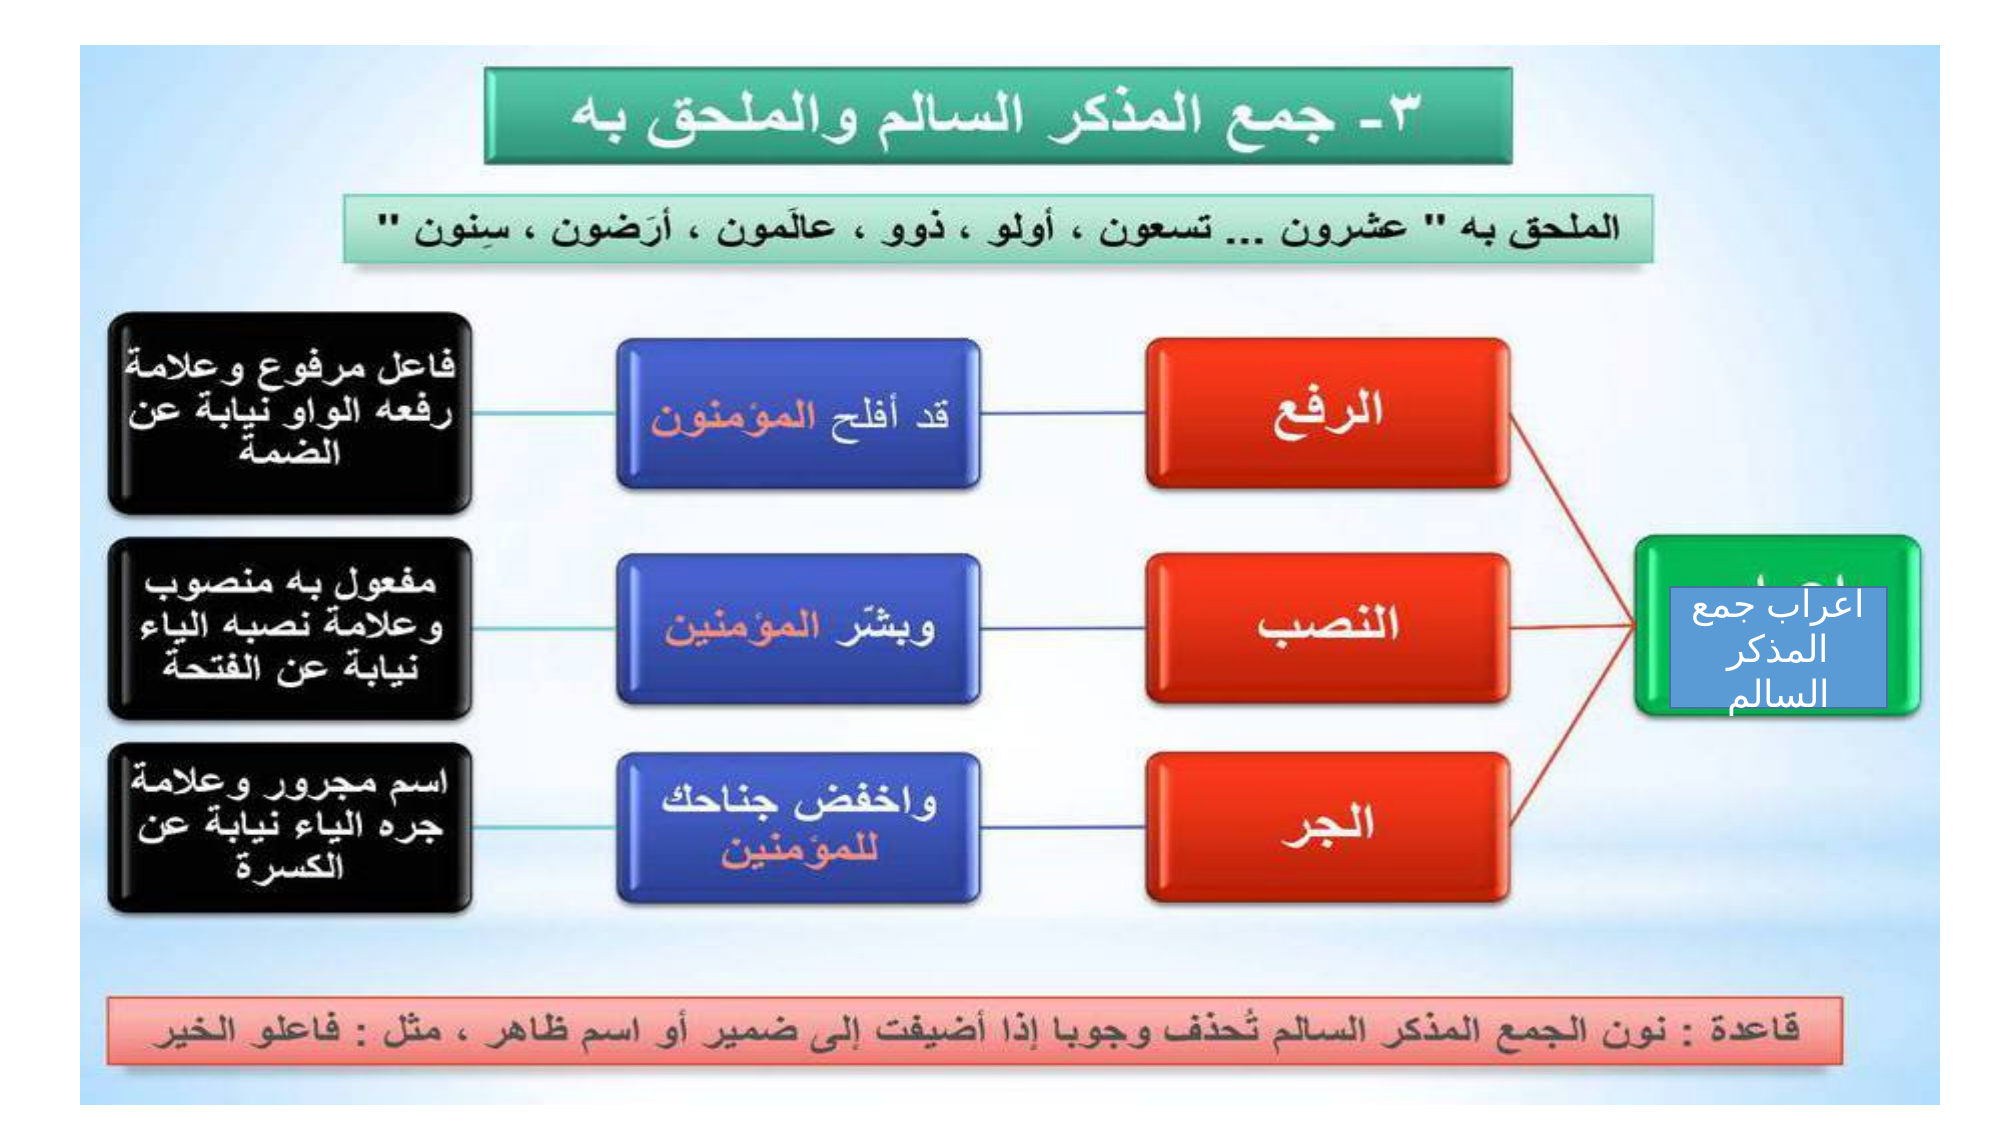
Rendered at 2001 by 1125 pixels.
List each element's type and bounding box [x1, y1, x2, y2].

list [80, 45, 1940, 1105]
